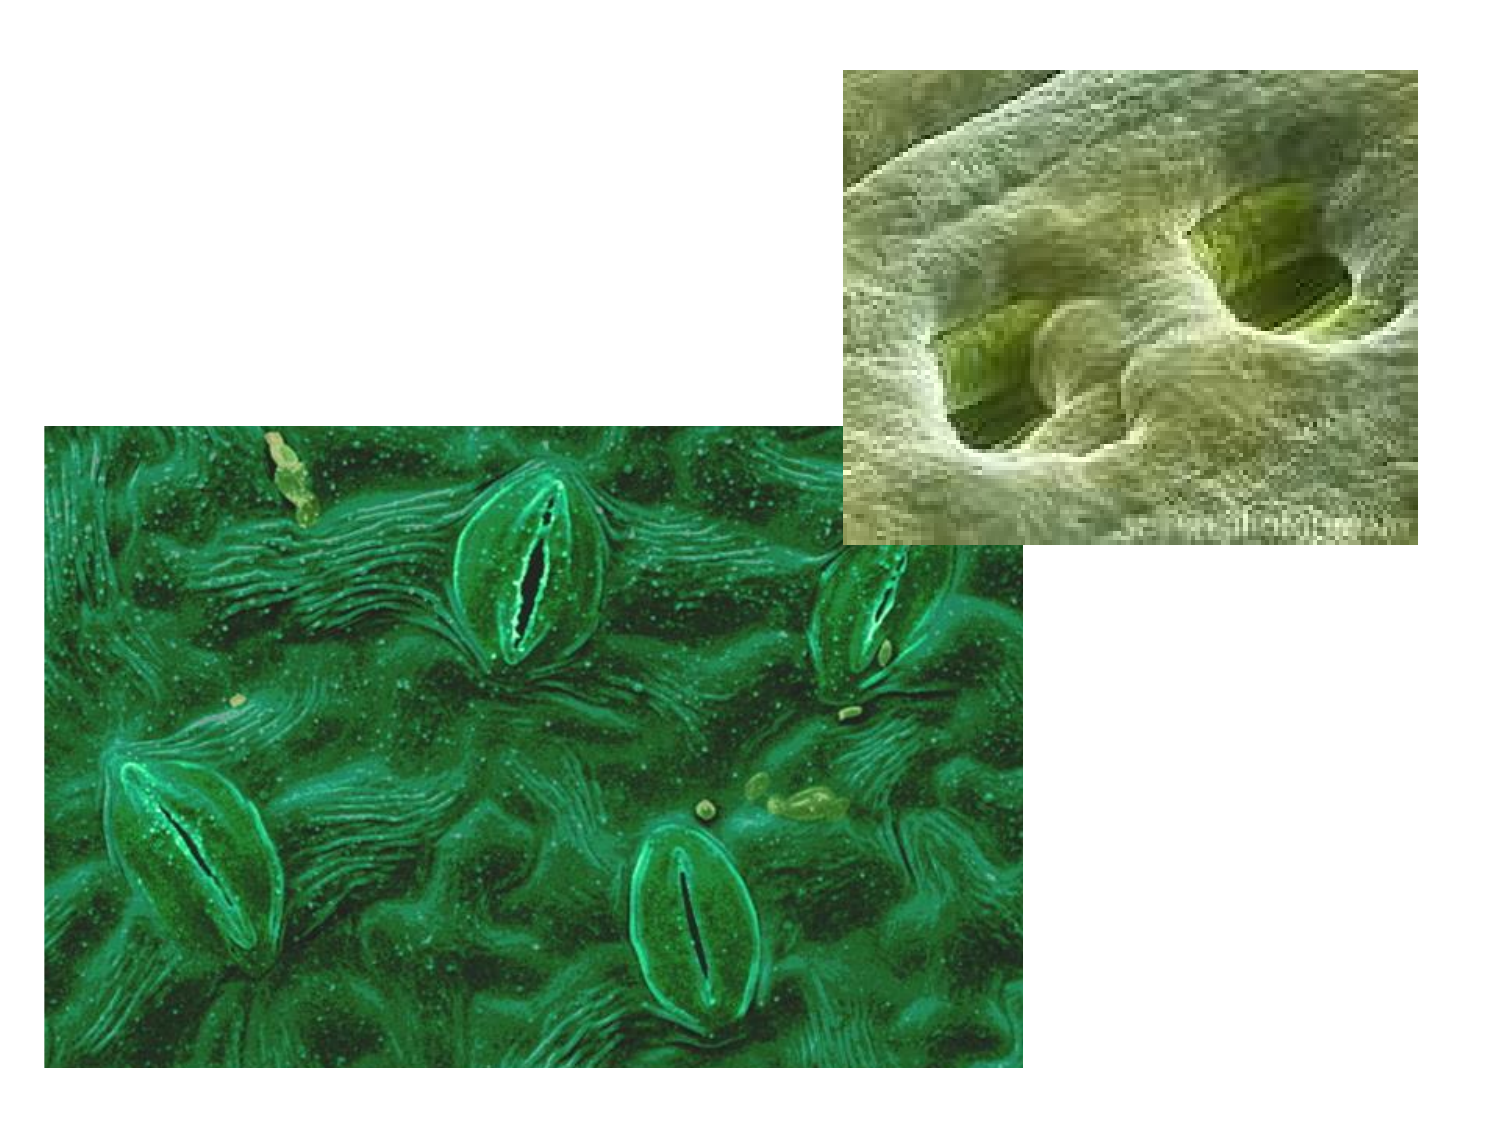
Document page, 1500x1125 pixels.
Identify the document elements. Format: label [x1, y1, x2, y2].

picture [44, 70, 1419, 1068]
